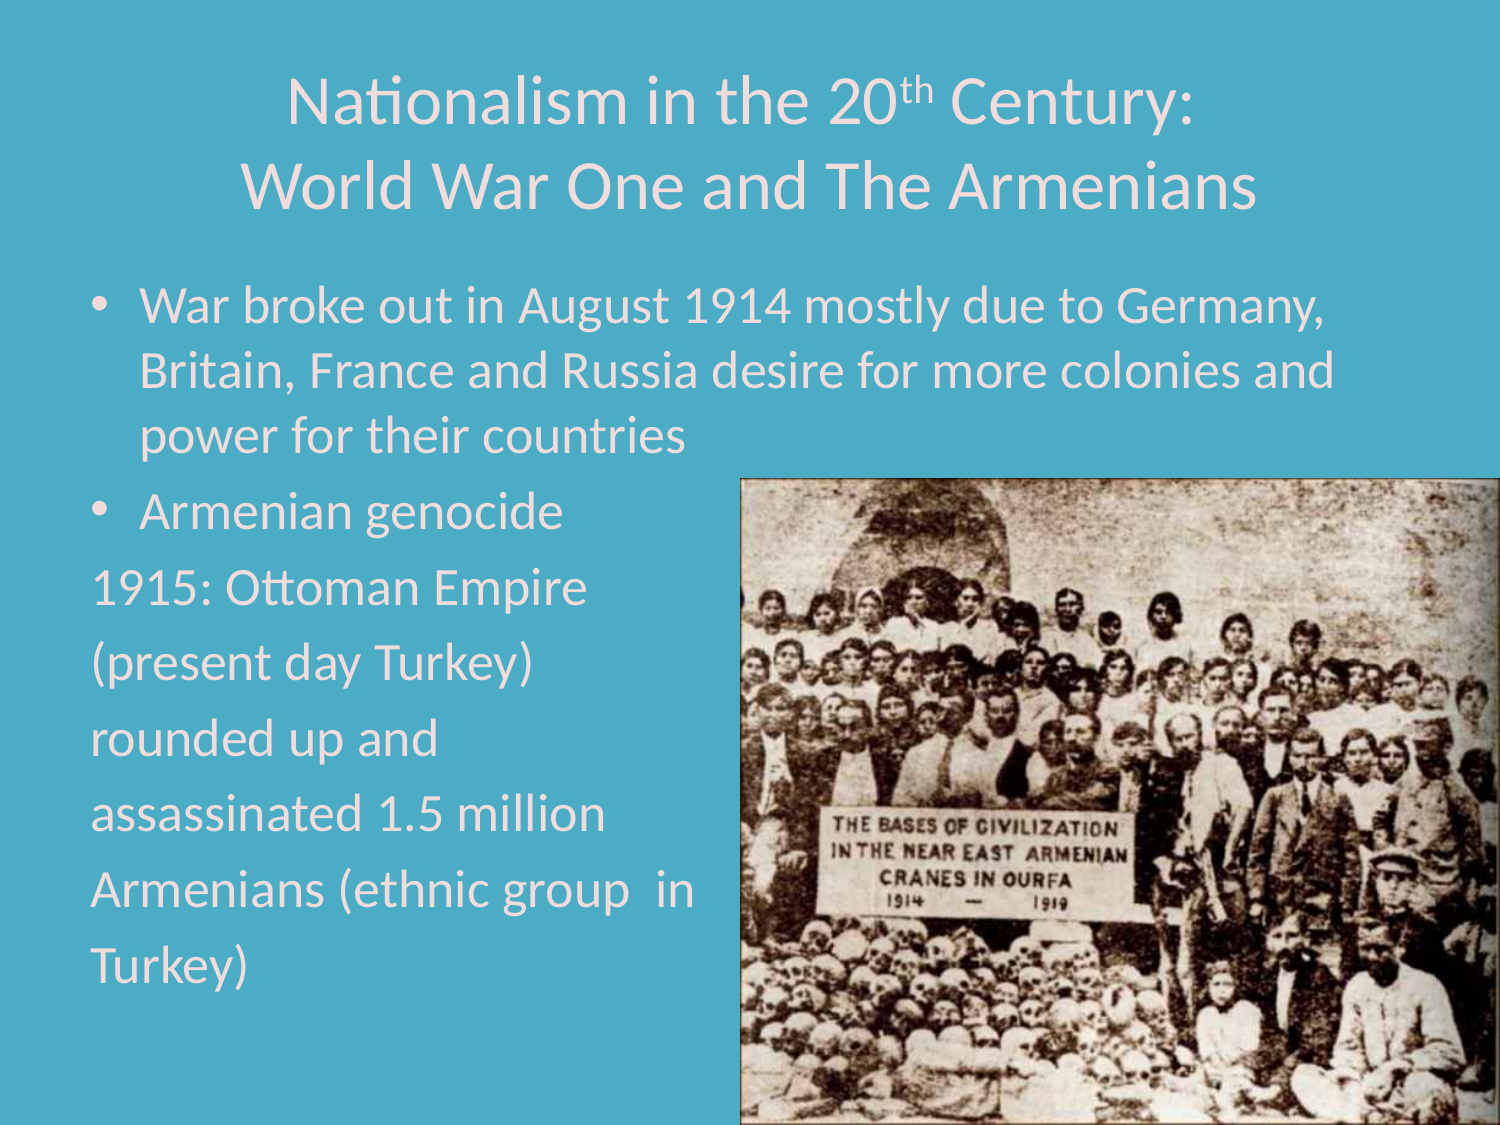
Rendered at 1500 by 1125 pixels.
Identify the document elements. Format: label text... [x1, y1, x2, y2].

list War broke out in August 1914 mostly due to Germany, Britain, France and Russia desire for more colonies and power for their countries Armenian genocide 1915: Ottoman Empire (present day Turkey) rounded up and assassinated 1.5 million Armenians (ethnic group in Turkey) [75, 262, 1425, 1005]
title Nationalism in the 20th Century: World War One and The Armenians [75, 45, 1425, 233]
picture [740, 478, 1500, 1125]
